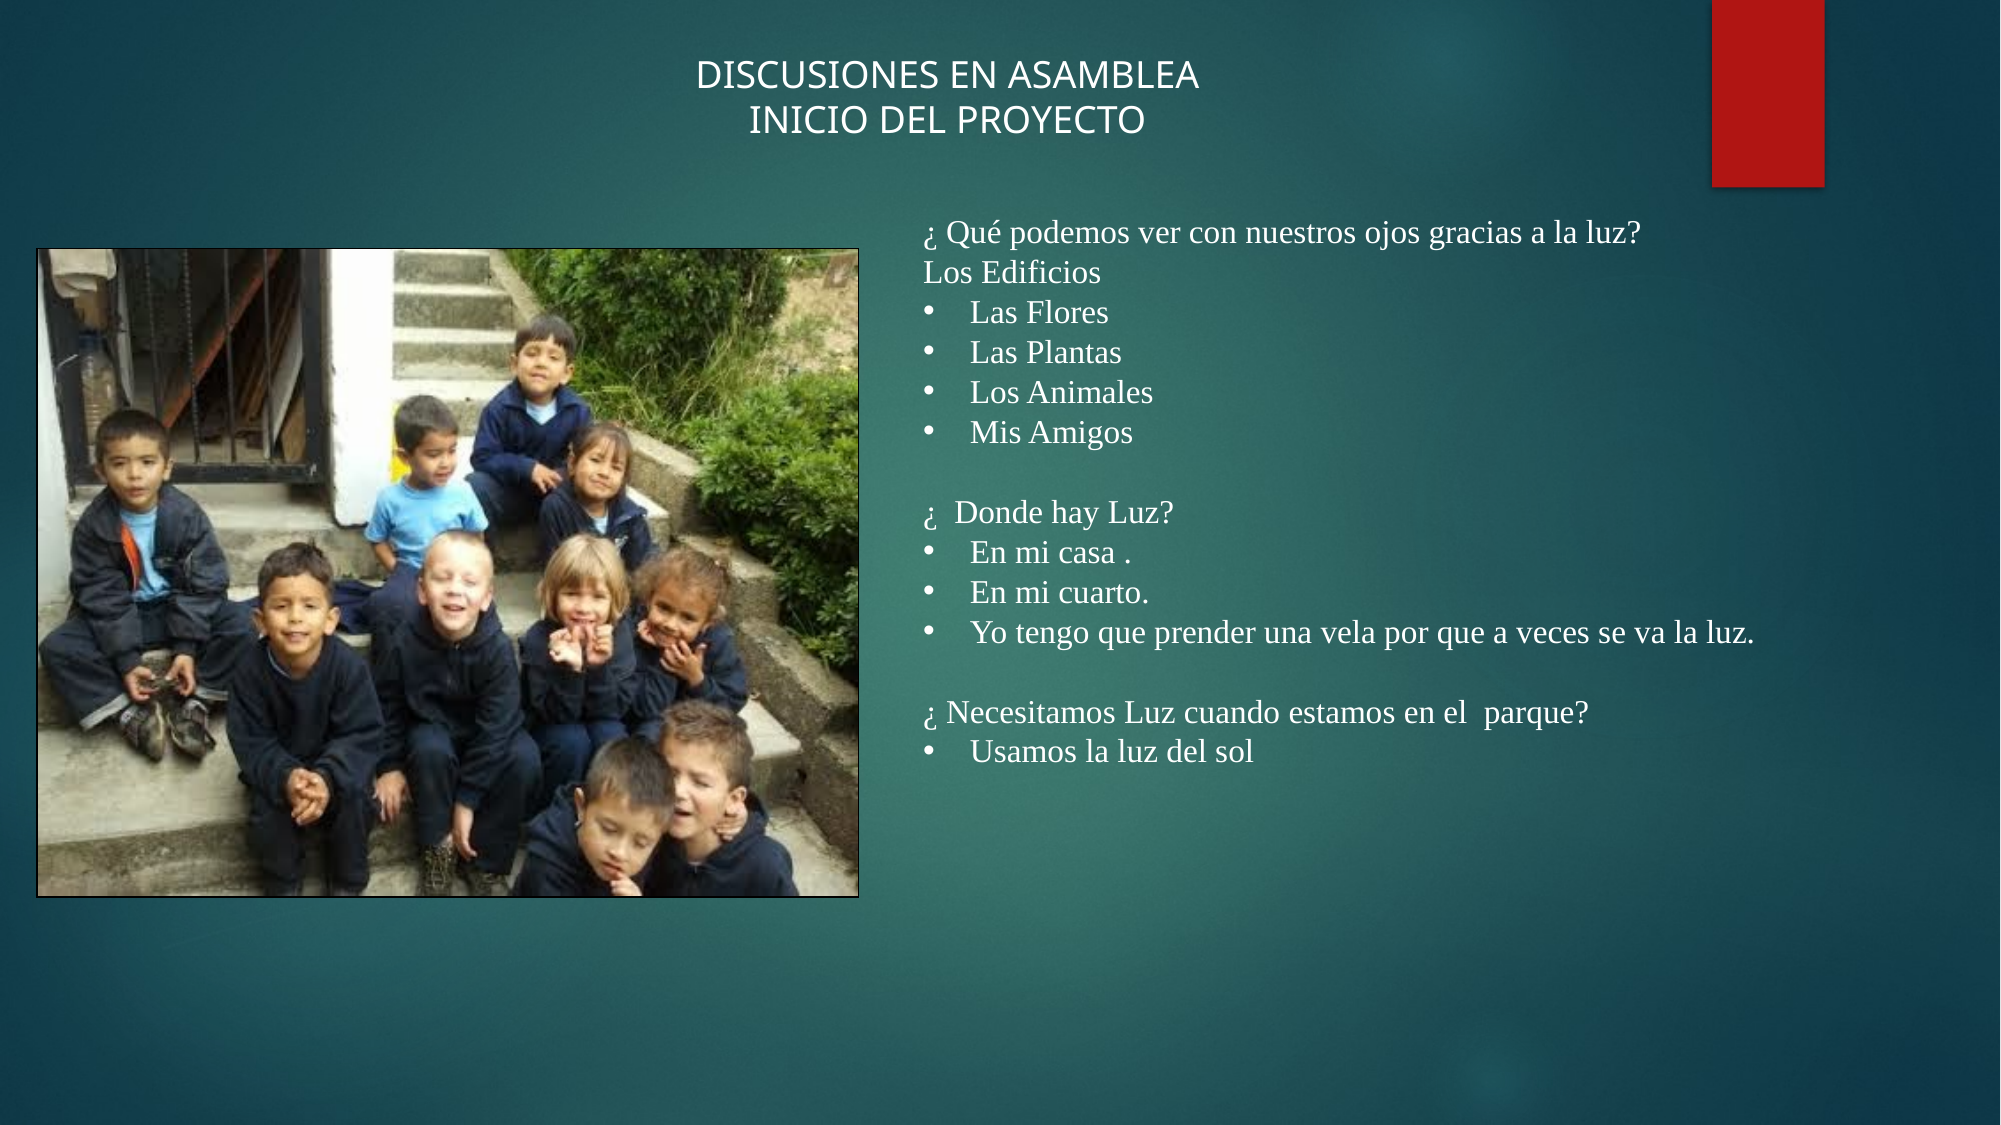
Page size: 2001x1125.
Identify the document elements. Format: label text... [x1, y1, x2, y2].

text_box DISCUSIONES EN ASAMBLEA INICIO DEL PROYECTO [358, 43, 1538, 149]
text_box ¿ Qué podemos ver con nuestros ojos gracias a la luz? Los Edificios Las Flores Las Plantas Los Animales Mis Amigos ¿ Donde hay Luz? En mi casa . En mi cuarto. Yo tengo que prender una vela por que a veces se va la luz. ¿ Necesitamos Luz cuando estamos en el parque? Usamos la luz del sol [908, 203, 1826, 937]
picture [0, 0, 2001, 1125]
